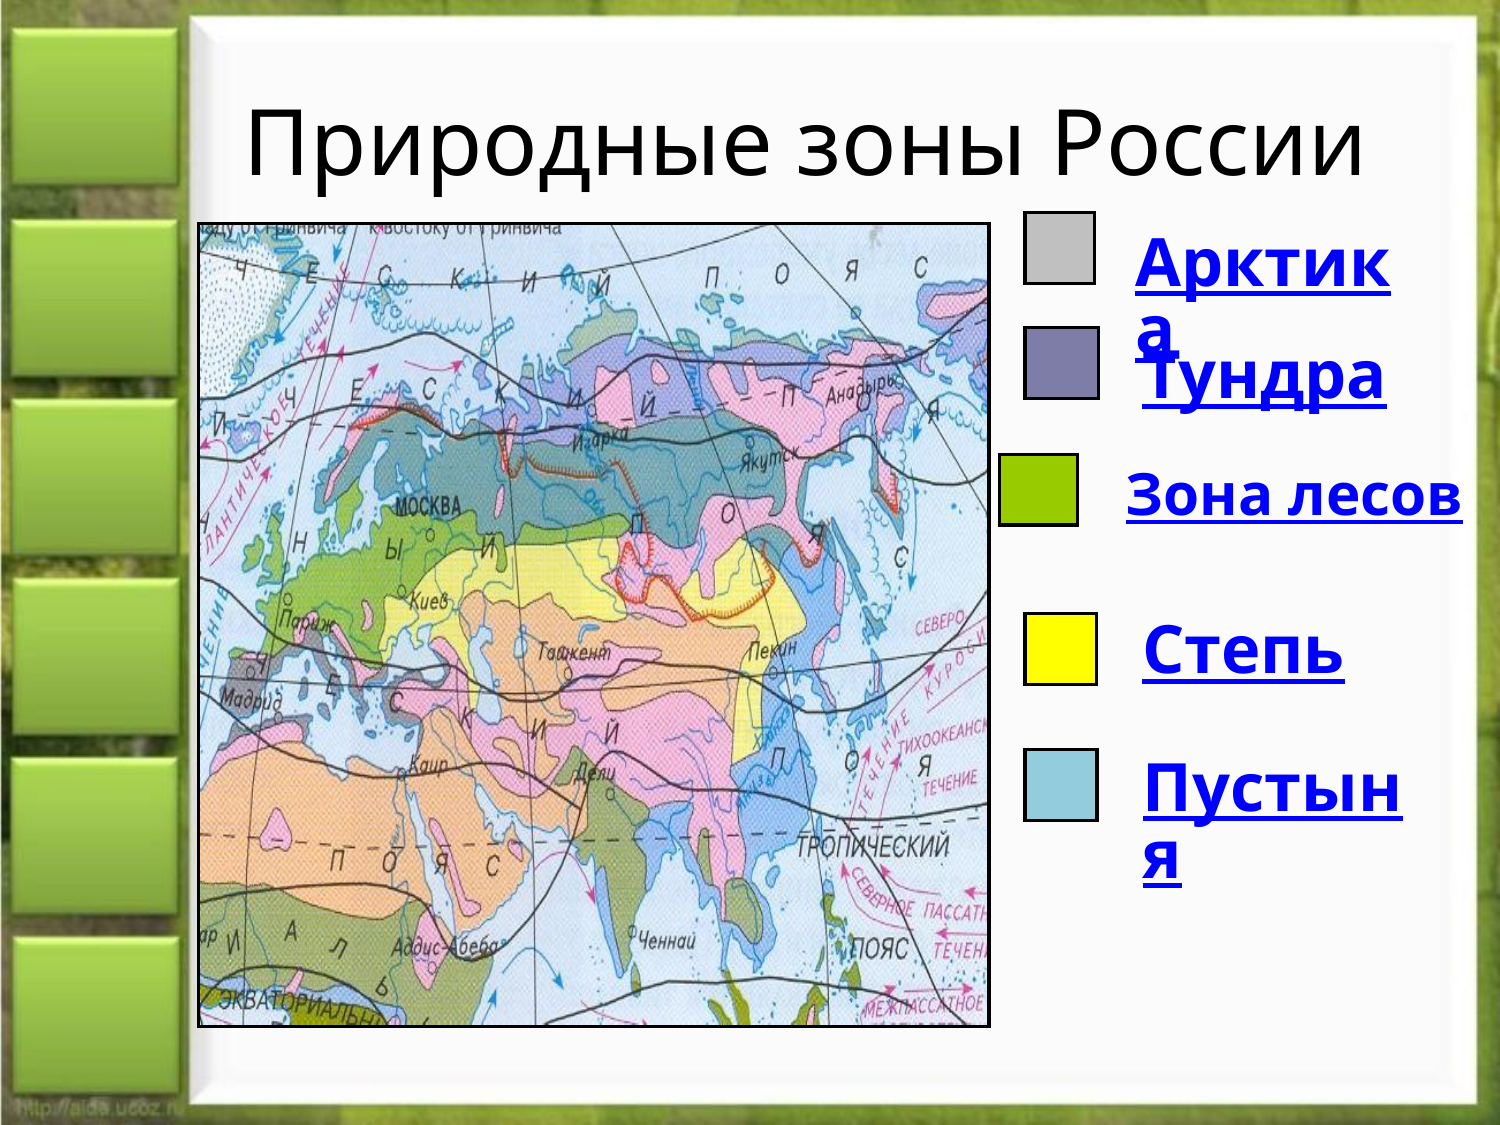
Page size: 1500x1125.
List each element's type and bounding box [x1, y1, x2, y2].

text_box [1024, 737, 1455, 833]
text_box [999, 449, 1500, 537]
text_box [1024, 599, 1436, 696]
picture [0, 0, 1500, 1125]
text_box [1024, 212, 1425, 308]
text_box [1024, 324, 1425, 421]
list [199, 224, 988, 1026]
